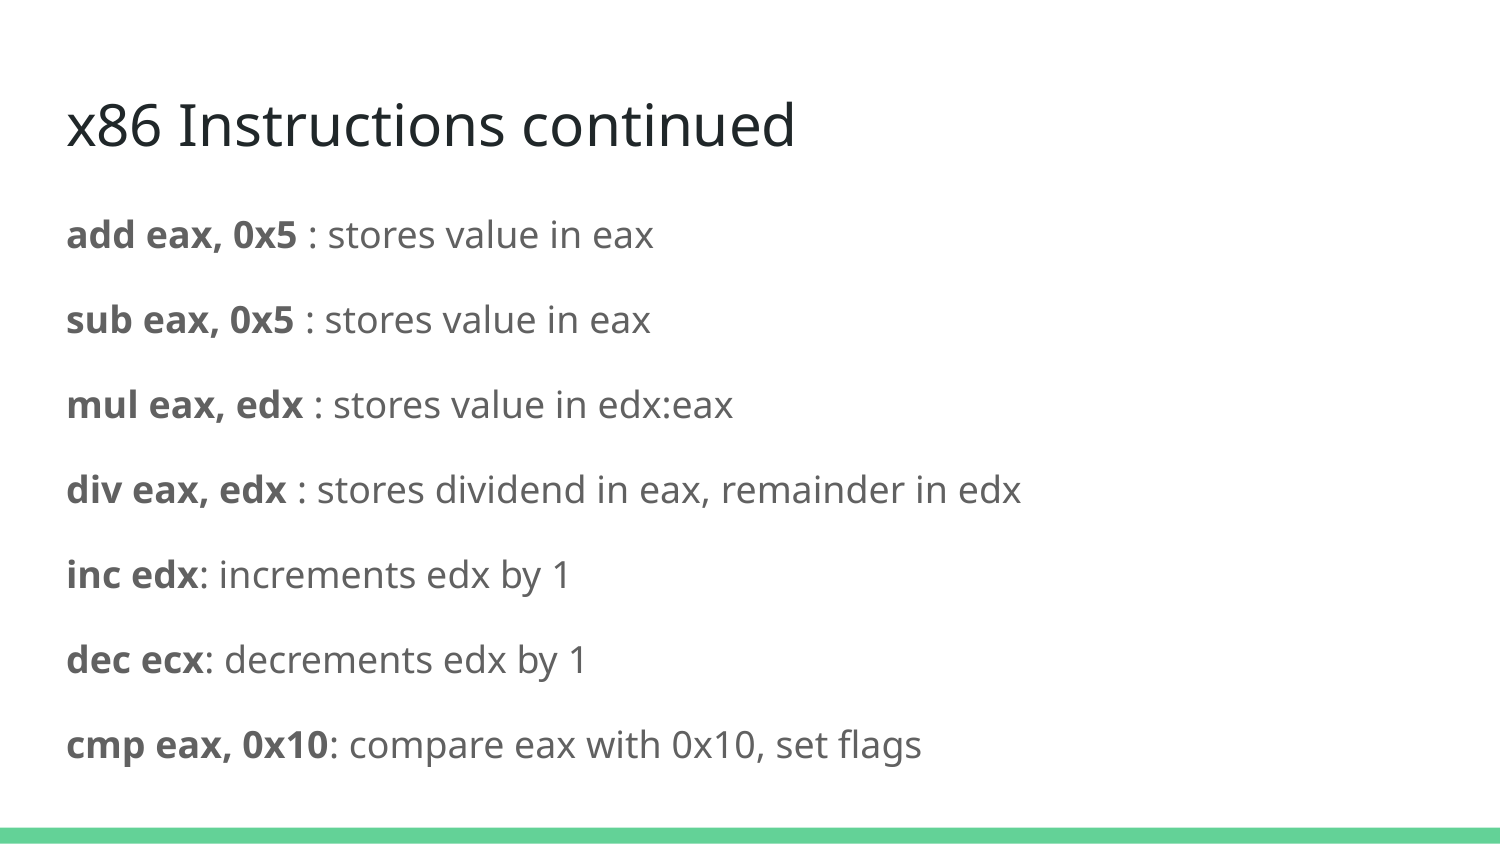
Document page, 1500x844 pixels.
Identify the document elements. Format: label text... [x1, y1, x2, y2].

list add eax, 0x5 : stores value in eax sub eax, 0x5 : stores value in eax mul eax, edx : stores value in edx:eax div eax, edx : stores dividend in eax, remainder in edx inc edx: increments edx by 1 dec ecx: decrements edx by 1 cmp eax, 0x10: compare eax with 0x10, set flags [51, 189, 1449, 750]
title x86 Instructions continued [51, 72, 1449, 167]
